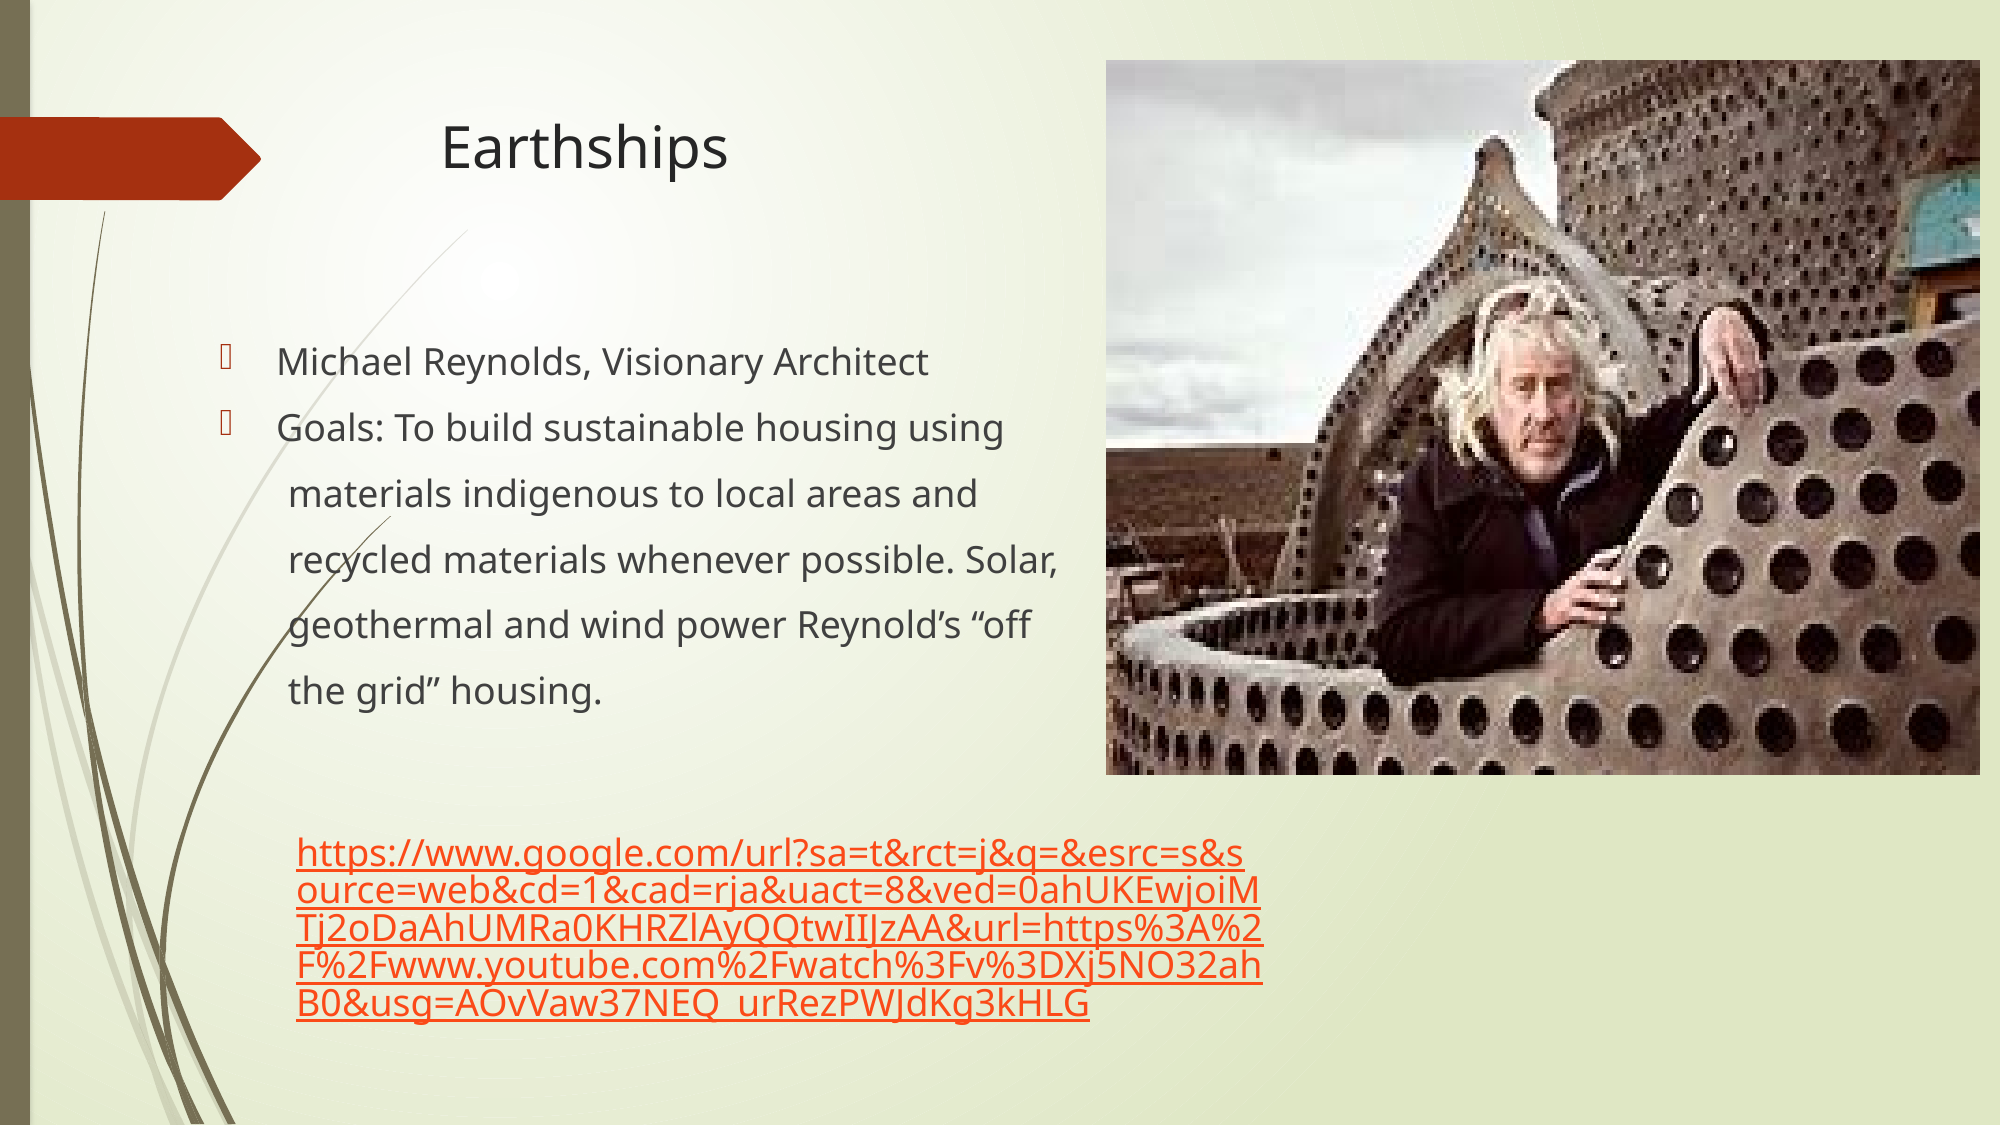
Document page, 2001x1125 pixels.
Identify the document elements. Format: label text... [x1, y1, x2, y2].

title Earthships [425, 102, 1101, 313]
list Michael Reynolds, Visionary Architect Goals: To build sustainable housing using materials indigenous to local areas and recycled materials whenever possible. Solar, geothermal and wind power Reynold’s “off the grid” housing. [204, 330, 1216, 849]
text_box https://www.google.com/url?sa=t&rct=j&q=&esrc=s&source=web&cd=1&cad=rja&uact=8&ved=0ahUKEwjoiMTj2oDaAhUMRa0KHRZlAyQQtwIIJzAA&url=https%3A%2F%2Fwww.youtube.com%2Fwatch%3Fv%3DXj5NO32ahB0&usg=AOvVaw37NEQ_urRezPWJdKg3kHLG [281, 821, 1282, 933]
picture [1105, 60, 1980, 776]
